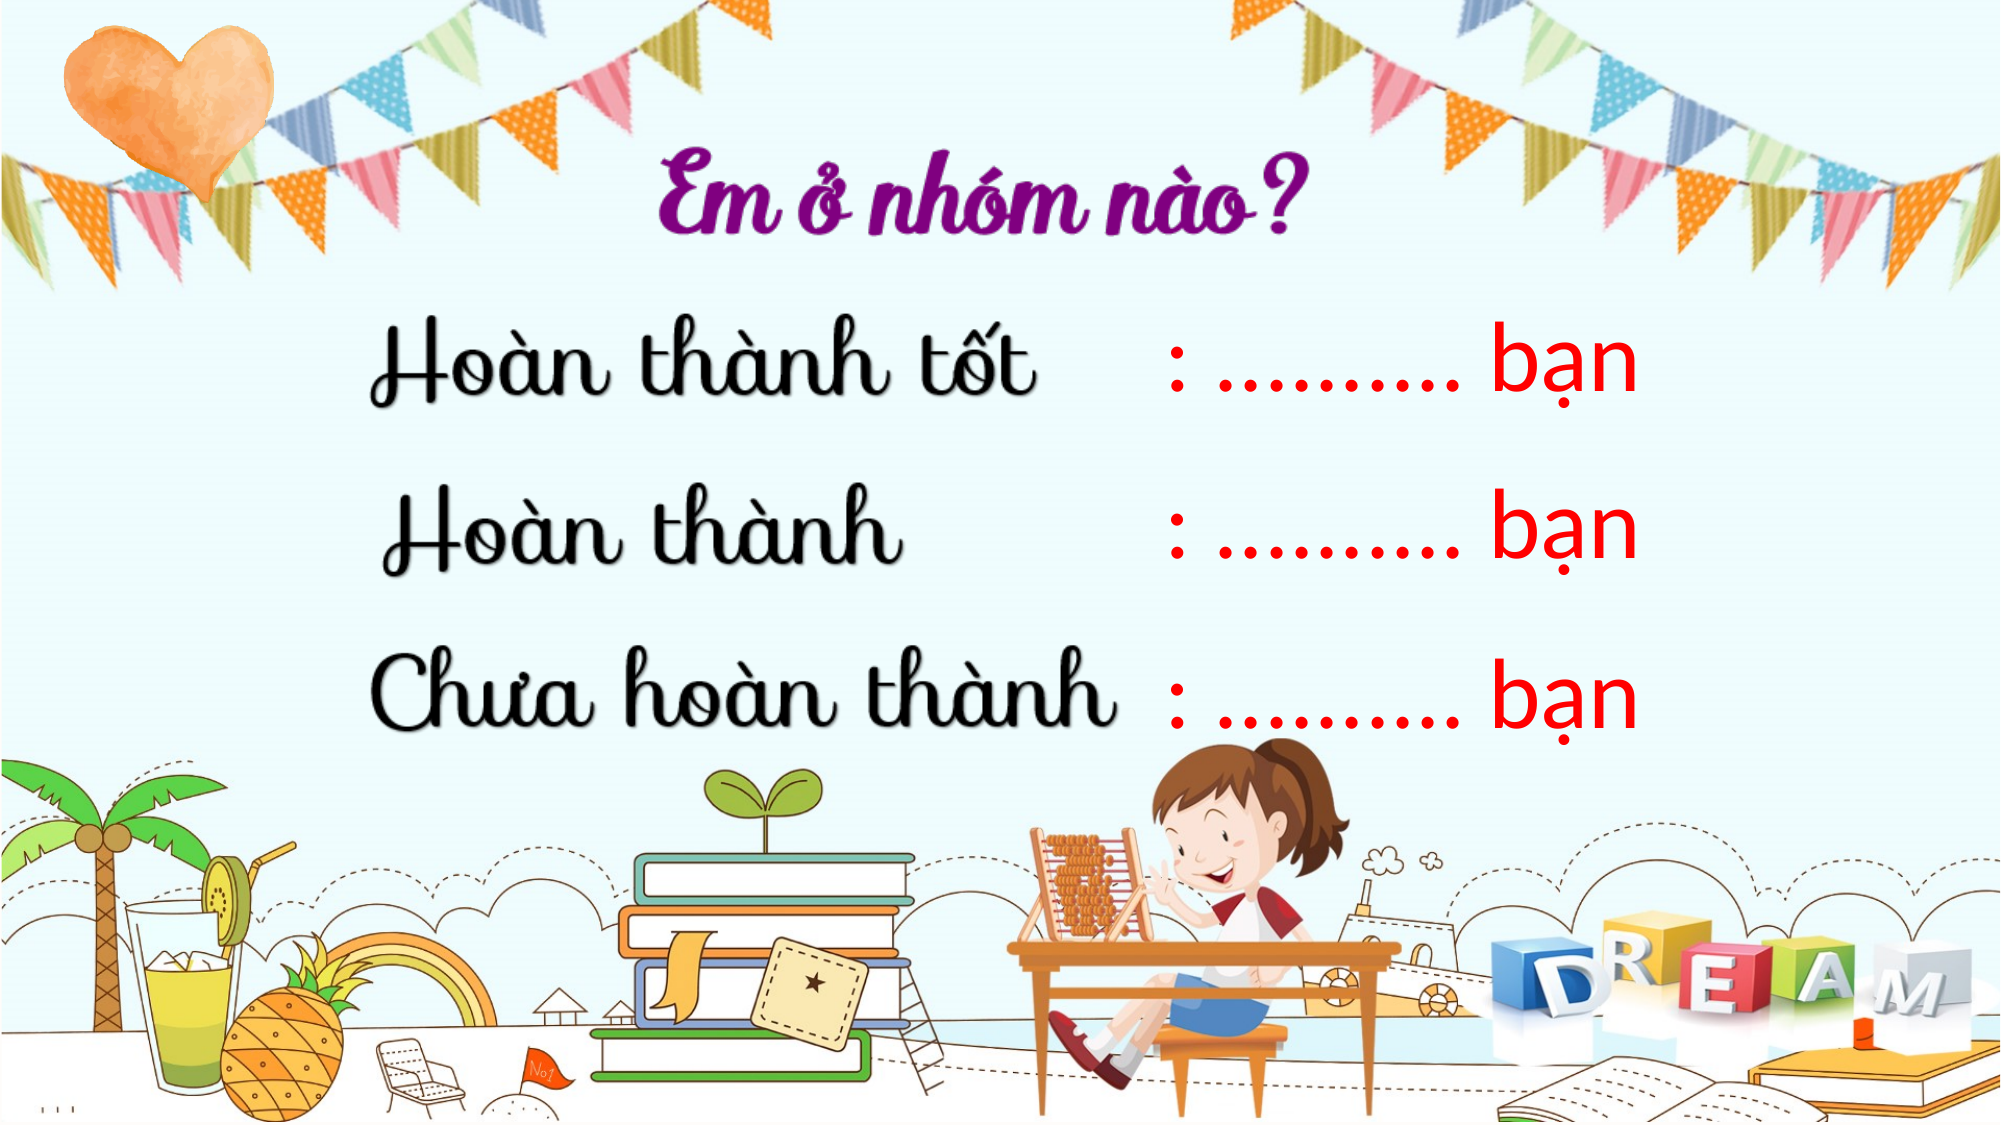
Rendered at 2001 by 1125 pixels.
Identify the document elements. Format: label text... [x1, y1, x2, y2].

picture [1, 0, 2001, 1122]
text_box : .......... bạn [1149, 270, 1874, 277]
